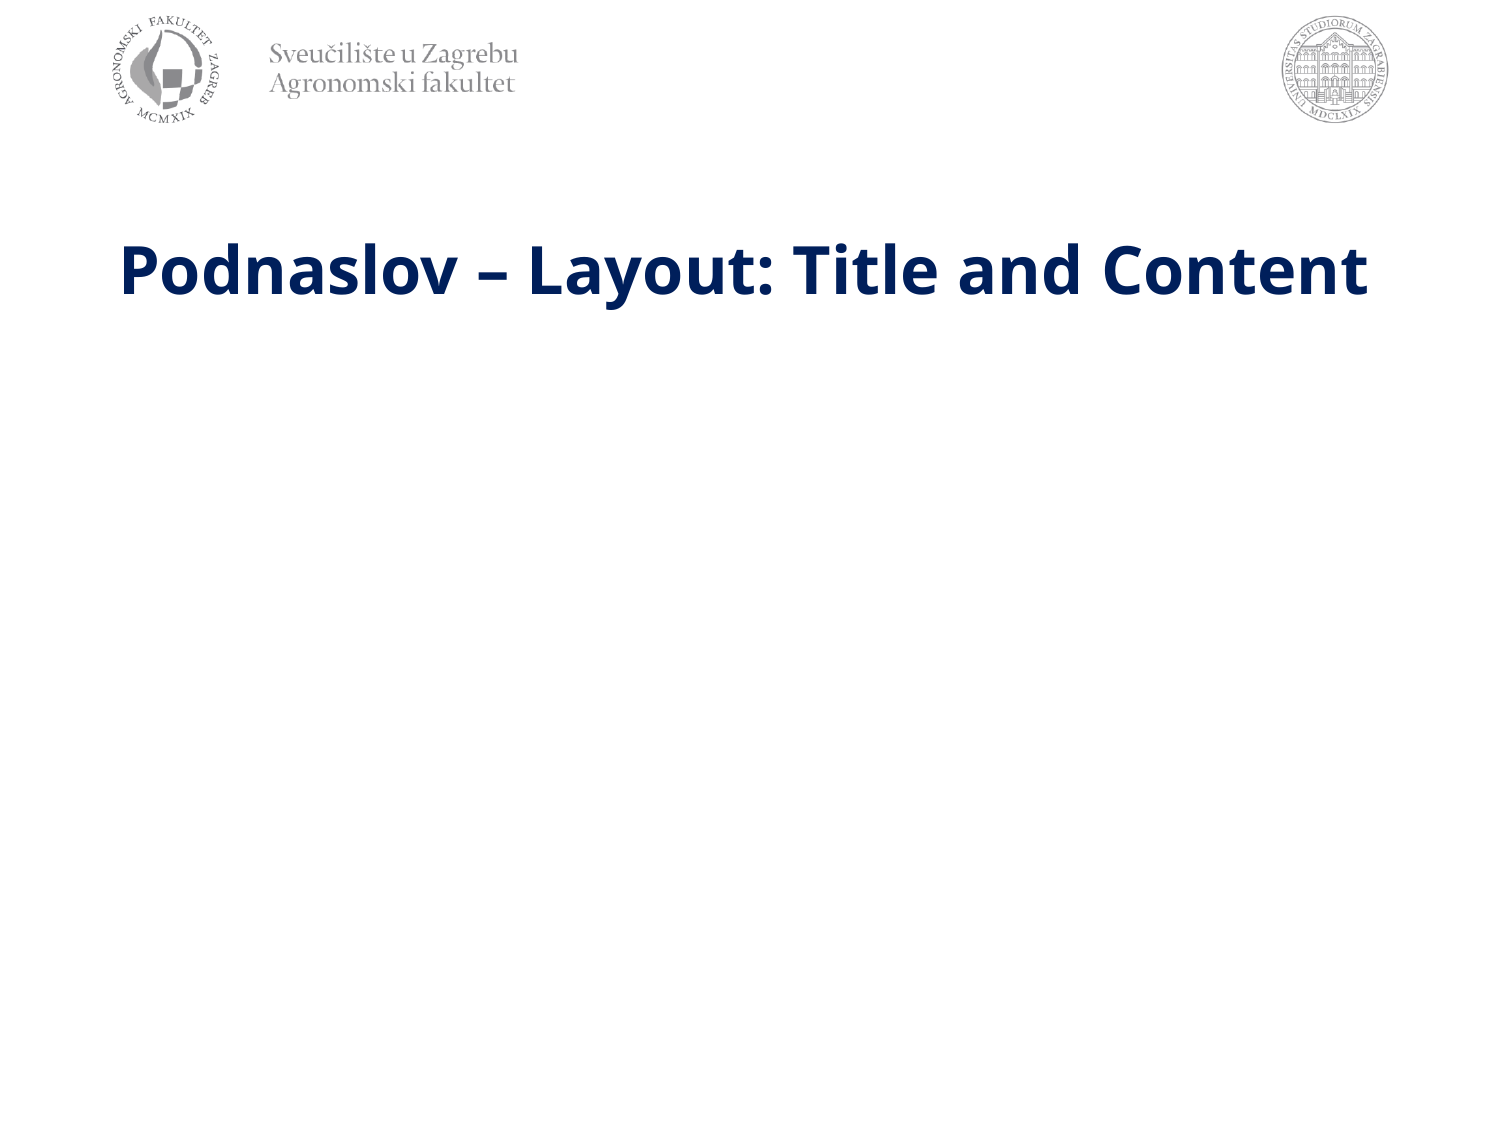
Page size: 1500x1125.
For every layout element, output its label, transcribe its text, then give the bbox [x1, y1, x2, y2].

title Podnaslov – Layout: Title and Content [103, 161, 1397, 315]
picture [0, 0, 1500, 129]
